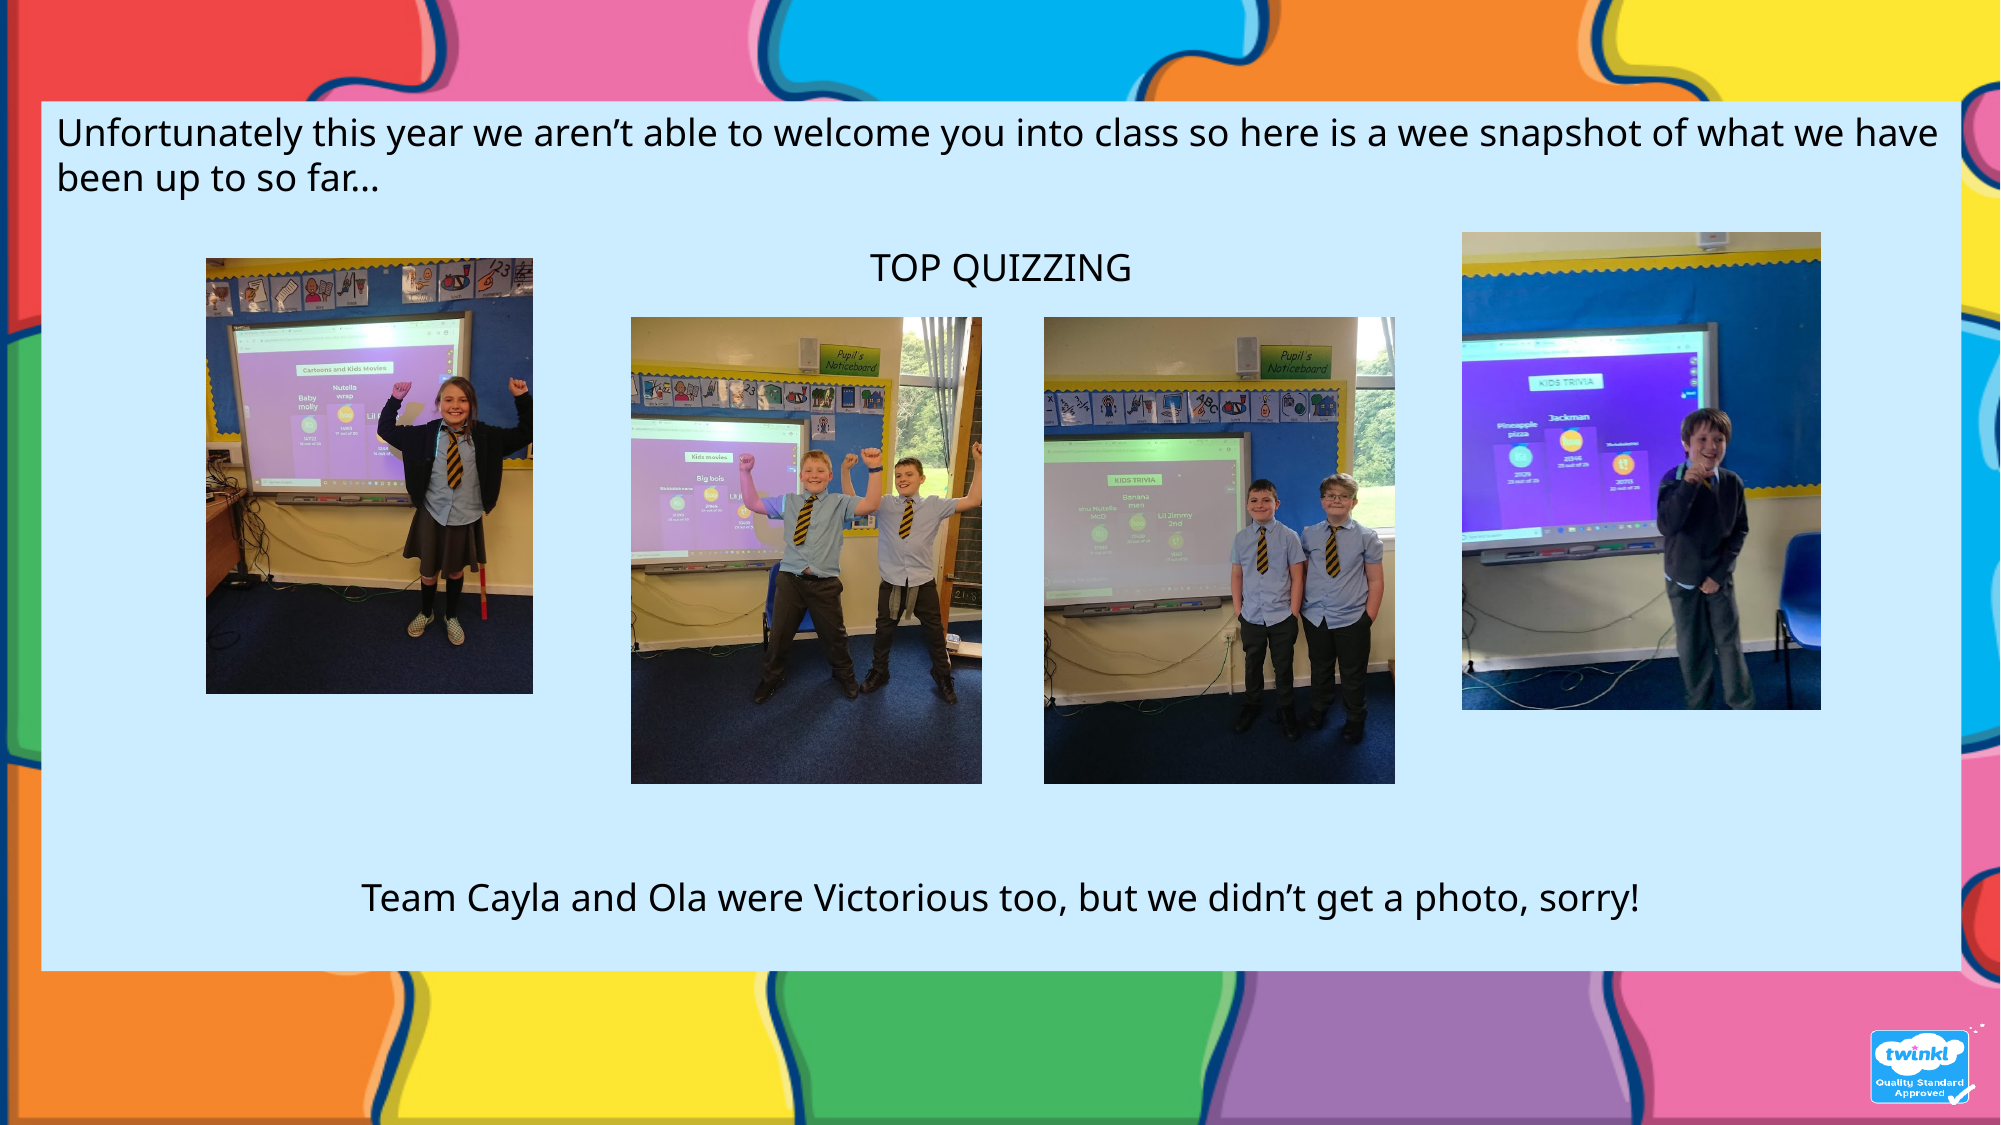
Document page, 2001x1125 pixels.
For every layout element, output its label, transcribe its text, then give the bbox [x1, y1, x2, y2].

text_box Unfortunately this year we aren’t able to welcome you into class so here is a wee snapshot of what we have been up to so far… TOP QUIZZING Team Cayla and Ola were Victorious too, but we didn’t get a photo, sorry! [41, 101, 1962, 972]
picture [1991, 561, 2001, 660]
picture [1979, 354, 2001, 472]
picture [1127, 0, 2001, 340]
picture [1044, 317, 1395, 785]
picture [631, 317, 982, 785]
picture [1462, 232, 1821, 710]
picture [206, 258, 533, 694]
picture [0, 0, 2001, 1125]
